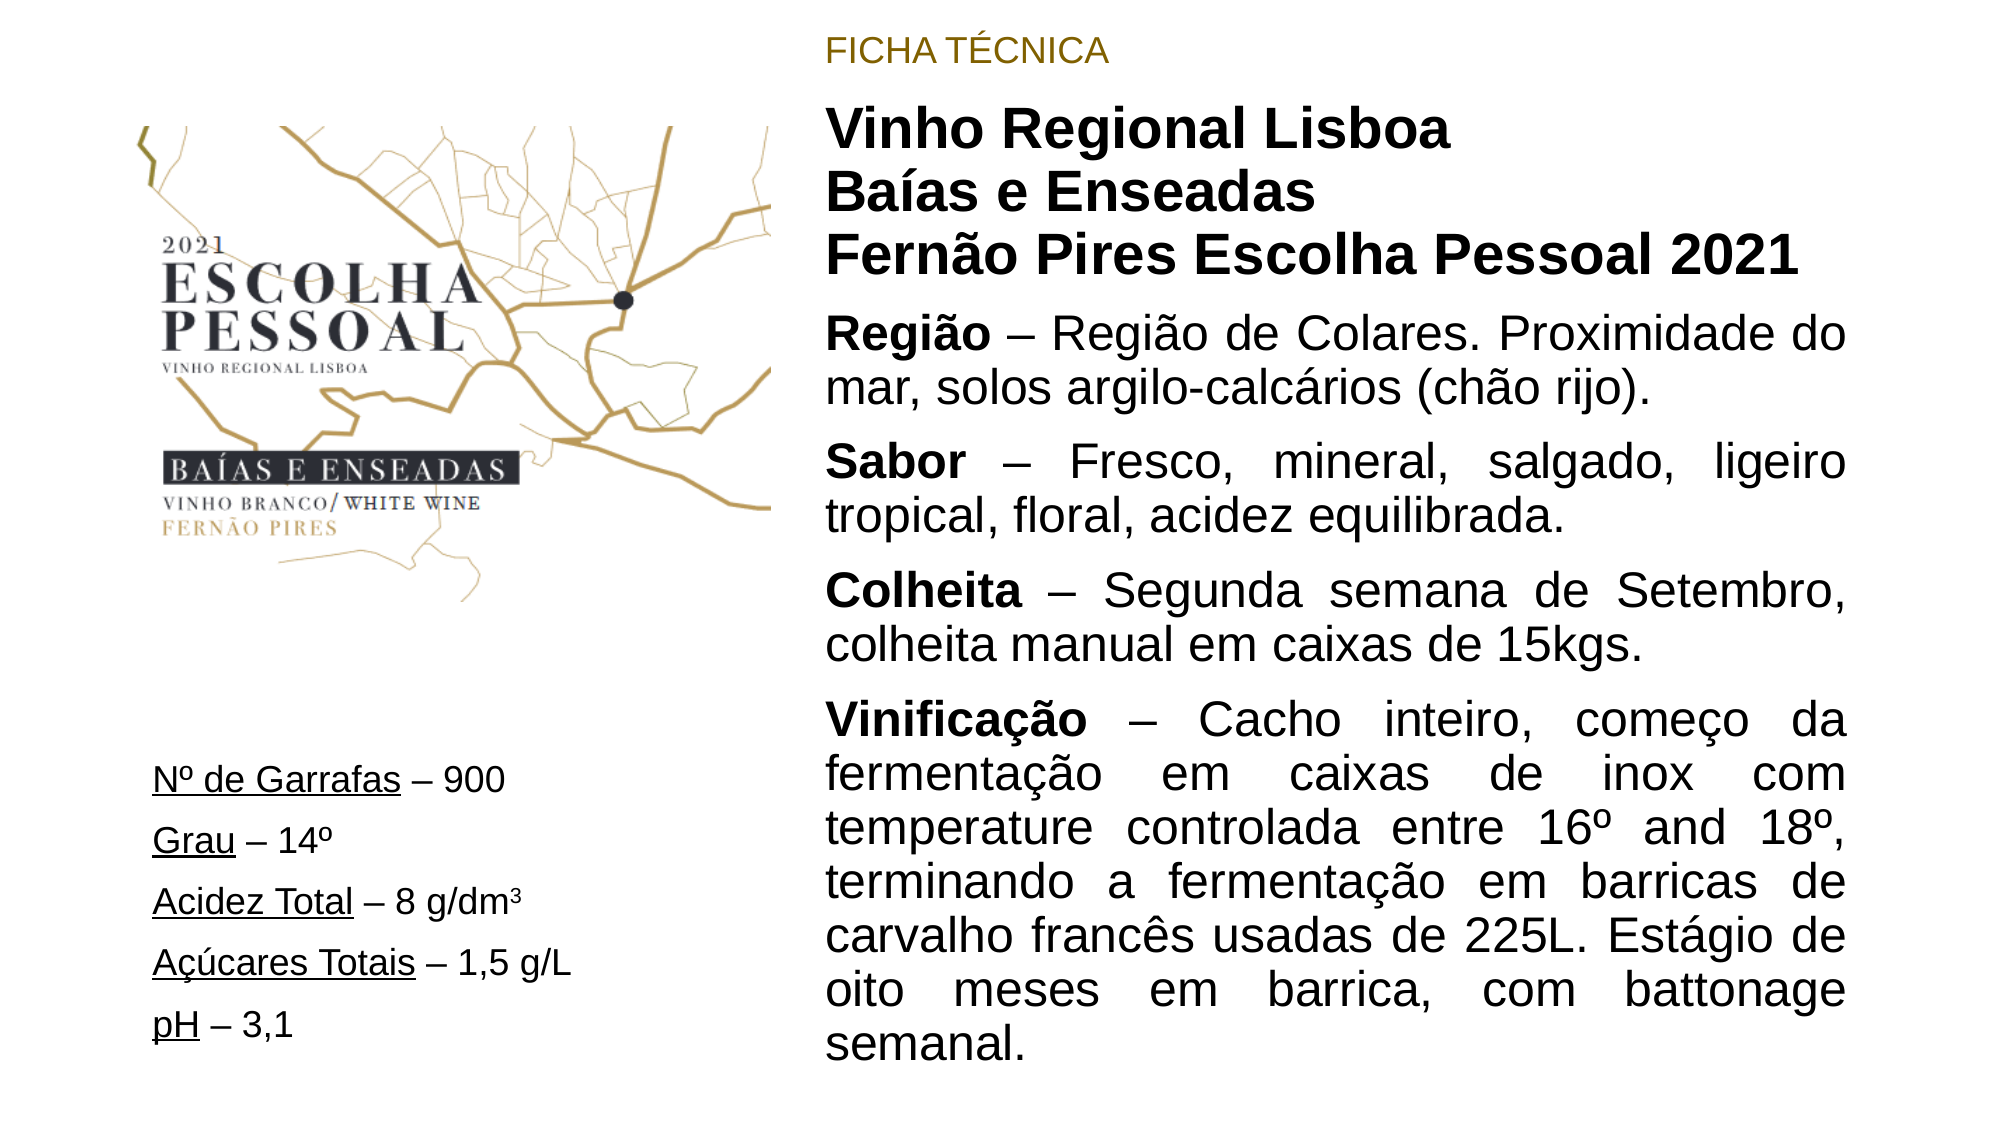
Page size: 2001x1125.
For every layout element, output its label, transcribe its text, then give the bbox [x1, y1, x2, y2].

text_box FICHA TÉCNICA [809, 18, 1398, 78]
title Vinho Regional Lisboa Baías e Enseadas Fernão Pires Escolha Pessoal 2021 [810, 84, 1863, 299]
text_box Nº de Garrafas – 900 Grau – 14º Acidez Total – 8 g/dm3 Açúcares Totais – 1,5 g/L pH – 3,1 [137, 752, 771, 1057]
text_box Região – Região de Colares. Proximidade do mar, solos argilo-calcários (chão rijo). Sabor – Fresco, mineral, salgado, ligeiro tropical, floral, acidez equilibrada. Colheita – Segunda semana de Setembro, colheita manual em caixas de 15kgs. Vinificação – Cacho inteiro, começo da fermentação em caixas de inox com temperature controlada entre 16º and 18º, terminando a fermentação em barricas de carvalho francês usadas de 225L. Estágio de oito meses em barrica, com battonage semanal. [809, 299, 1863, 1095]
picture [120, 126, 771, 602]
